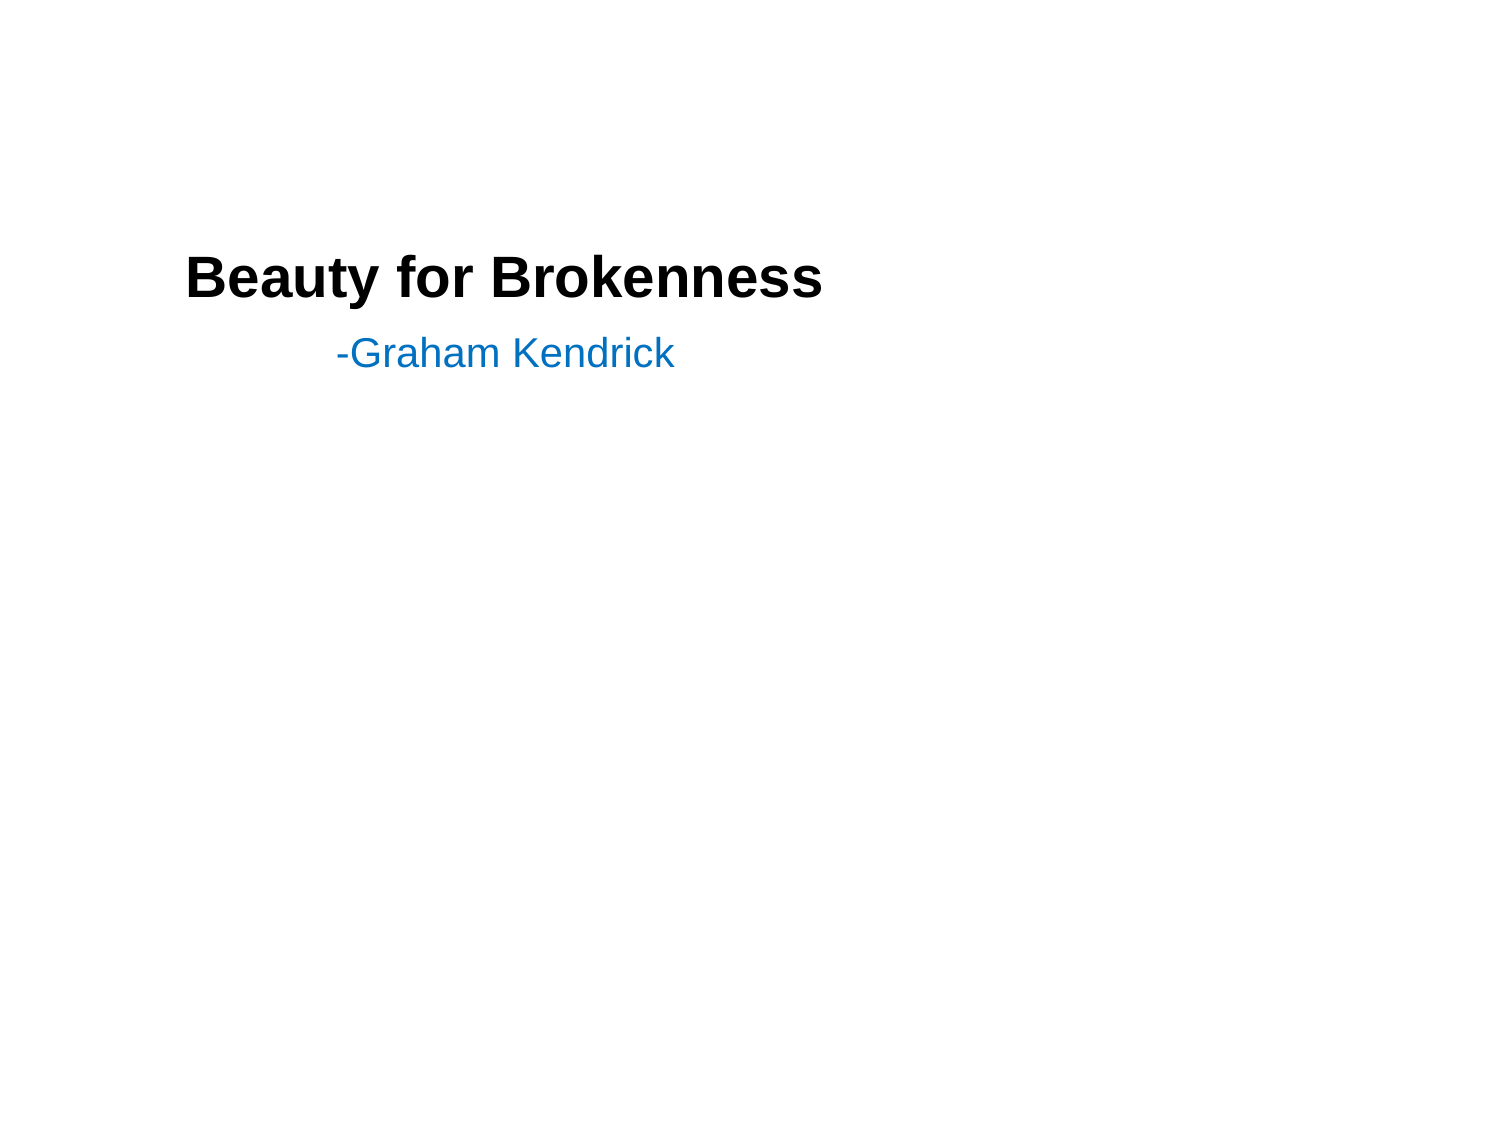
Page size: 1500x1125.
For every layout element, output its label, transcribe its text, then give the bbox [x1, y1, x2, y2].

text_box Beauty for Brokenness -Graham Kendrick [171, 231, 1247, 387]
